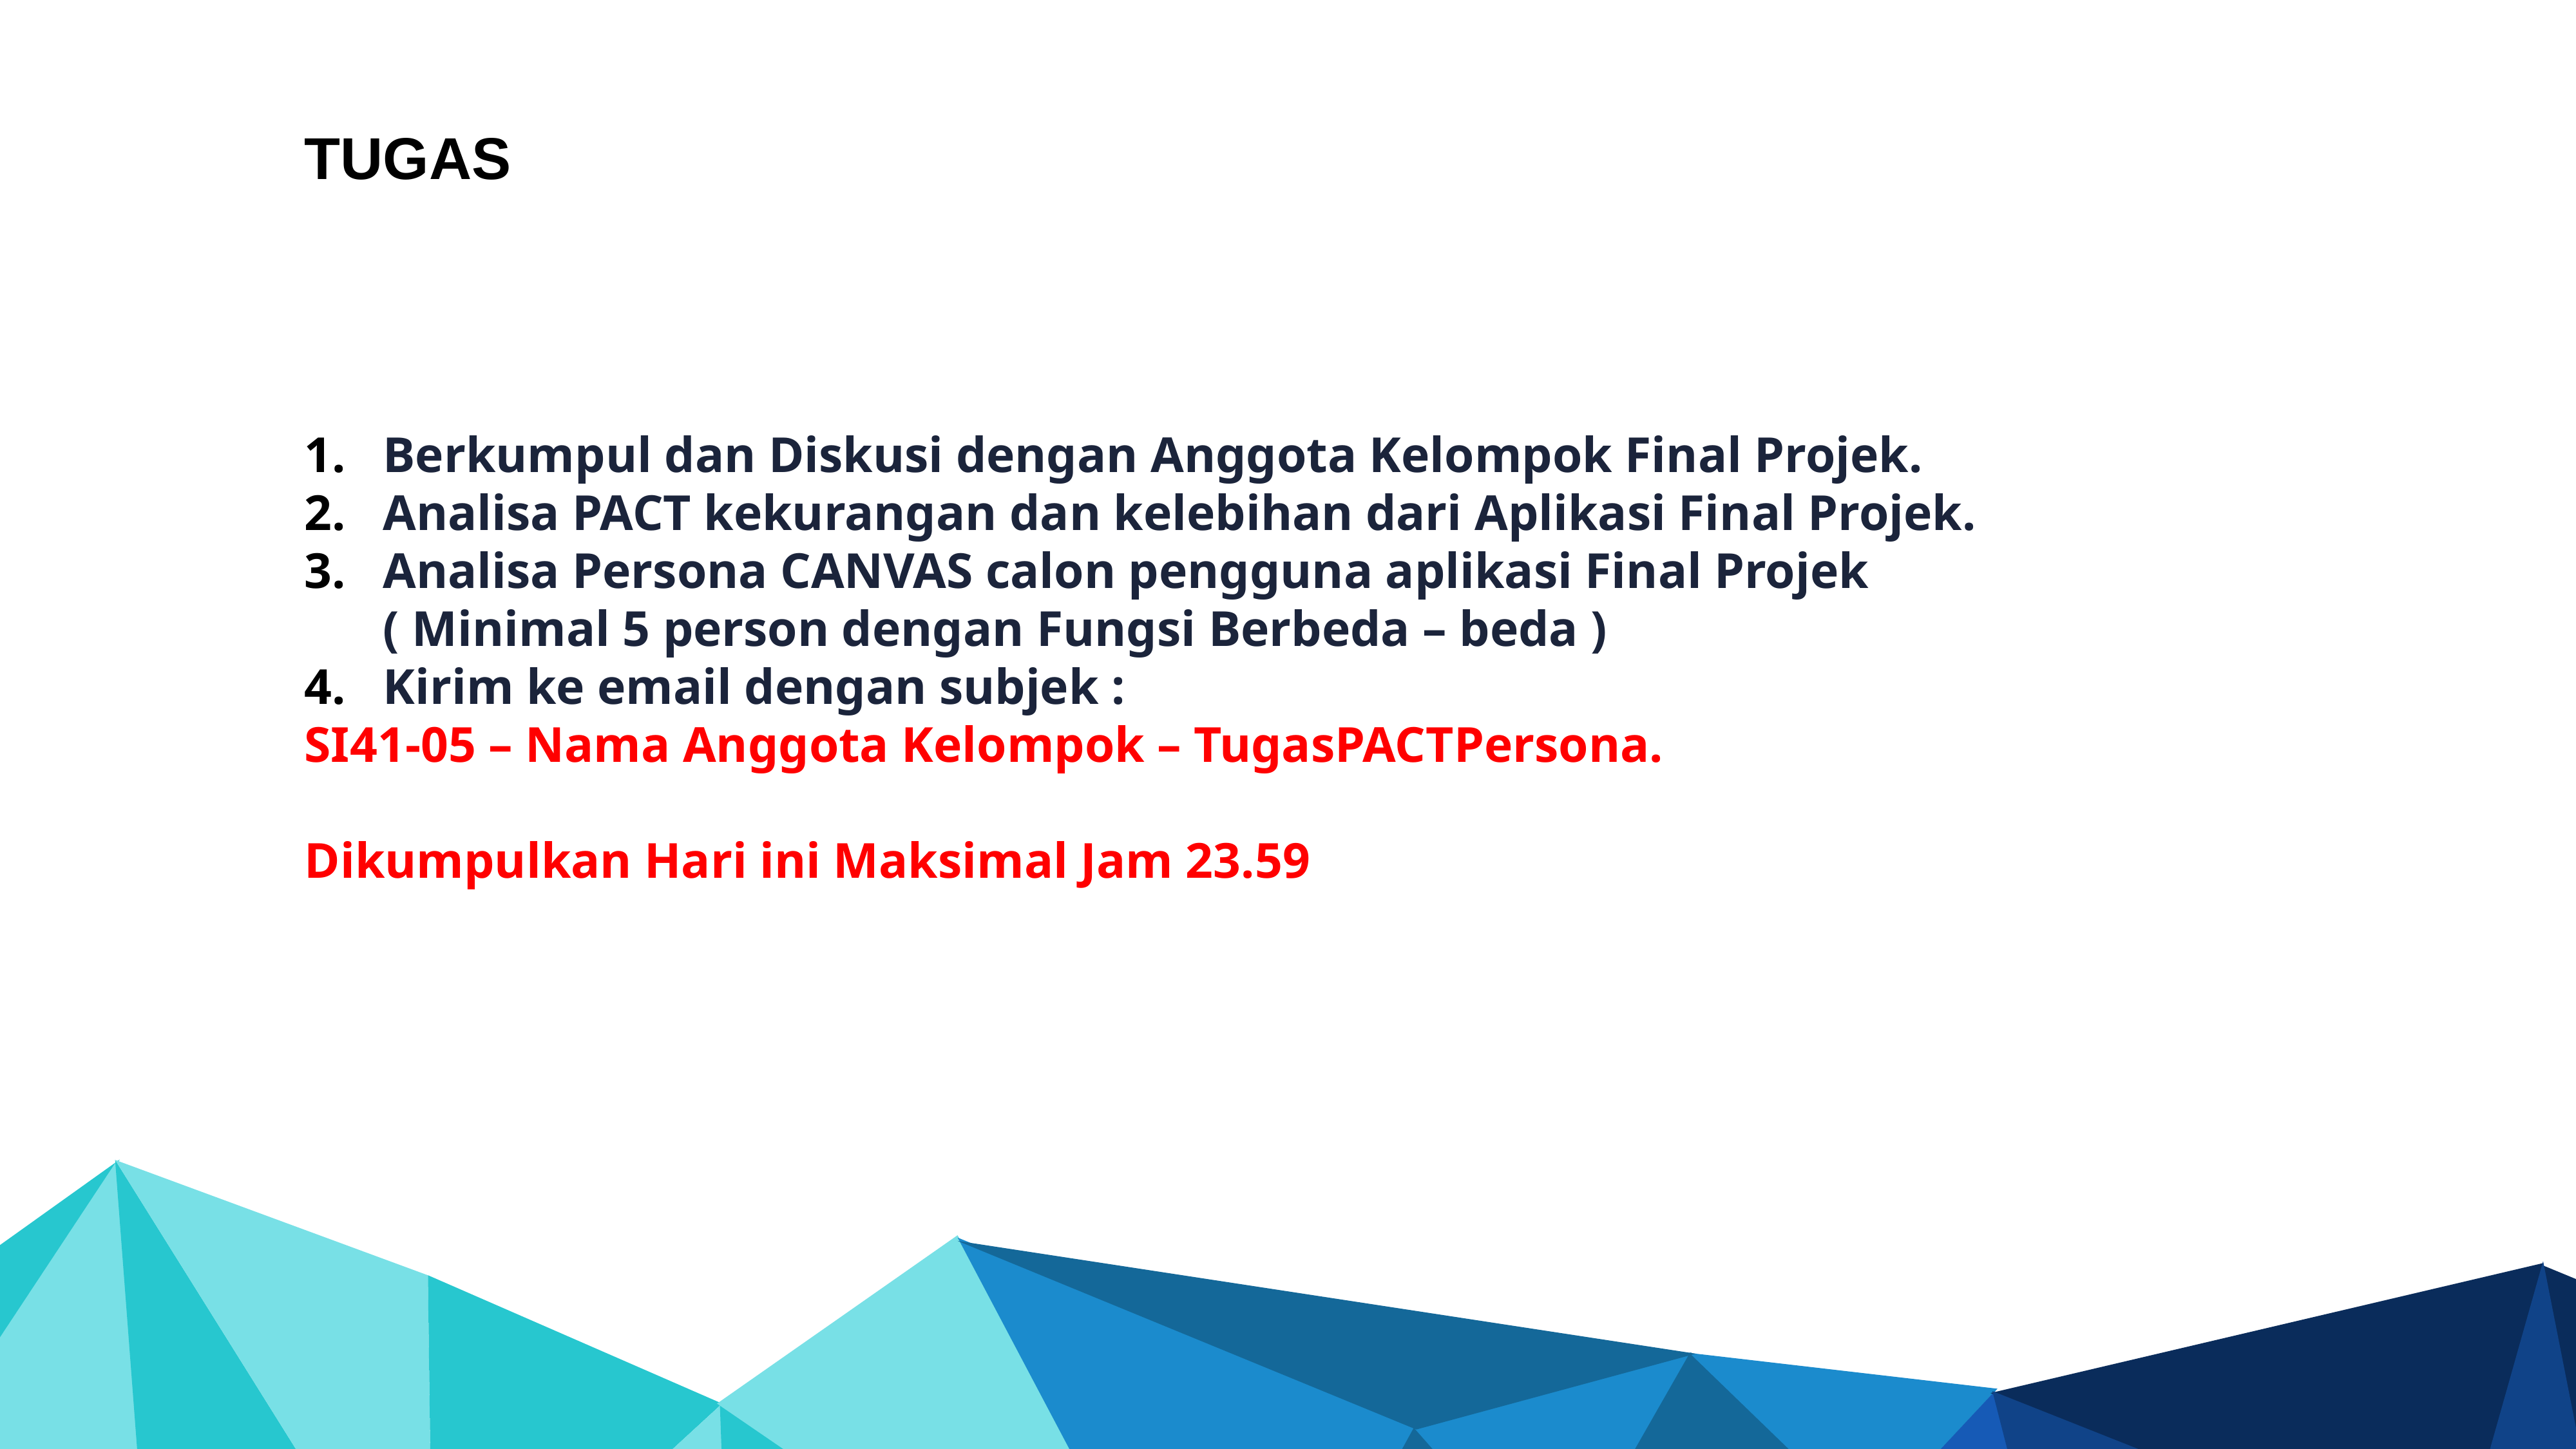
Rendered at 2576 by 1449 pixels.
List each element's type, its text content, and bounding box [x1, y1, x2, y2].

text_box Berkumpul dan Diskusi dengan Anggota Kelompok Final Projek. Analisa PACT kekurangan dan kelebihan dari Aplikasi Final Projek. Analisa Persona CANVAS calon pengguna aplikasi Final Projek ( Minimal 5 person dengan Fungsi Berbeda – beda ) Kirim ke email dengan subjek : SI41-05 – Nama Anggota Kelompok – TugasPACTPersona. Dikumpulkan Hari ini Maksimal Jam 23.59 [294, 361, 2050, 1227]
text_box TUGAS [294, 115, 1807, 362]
